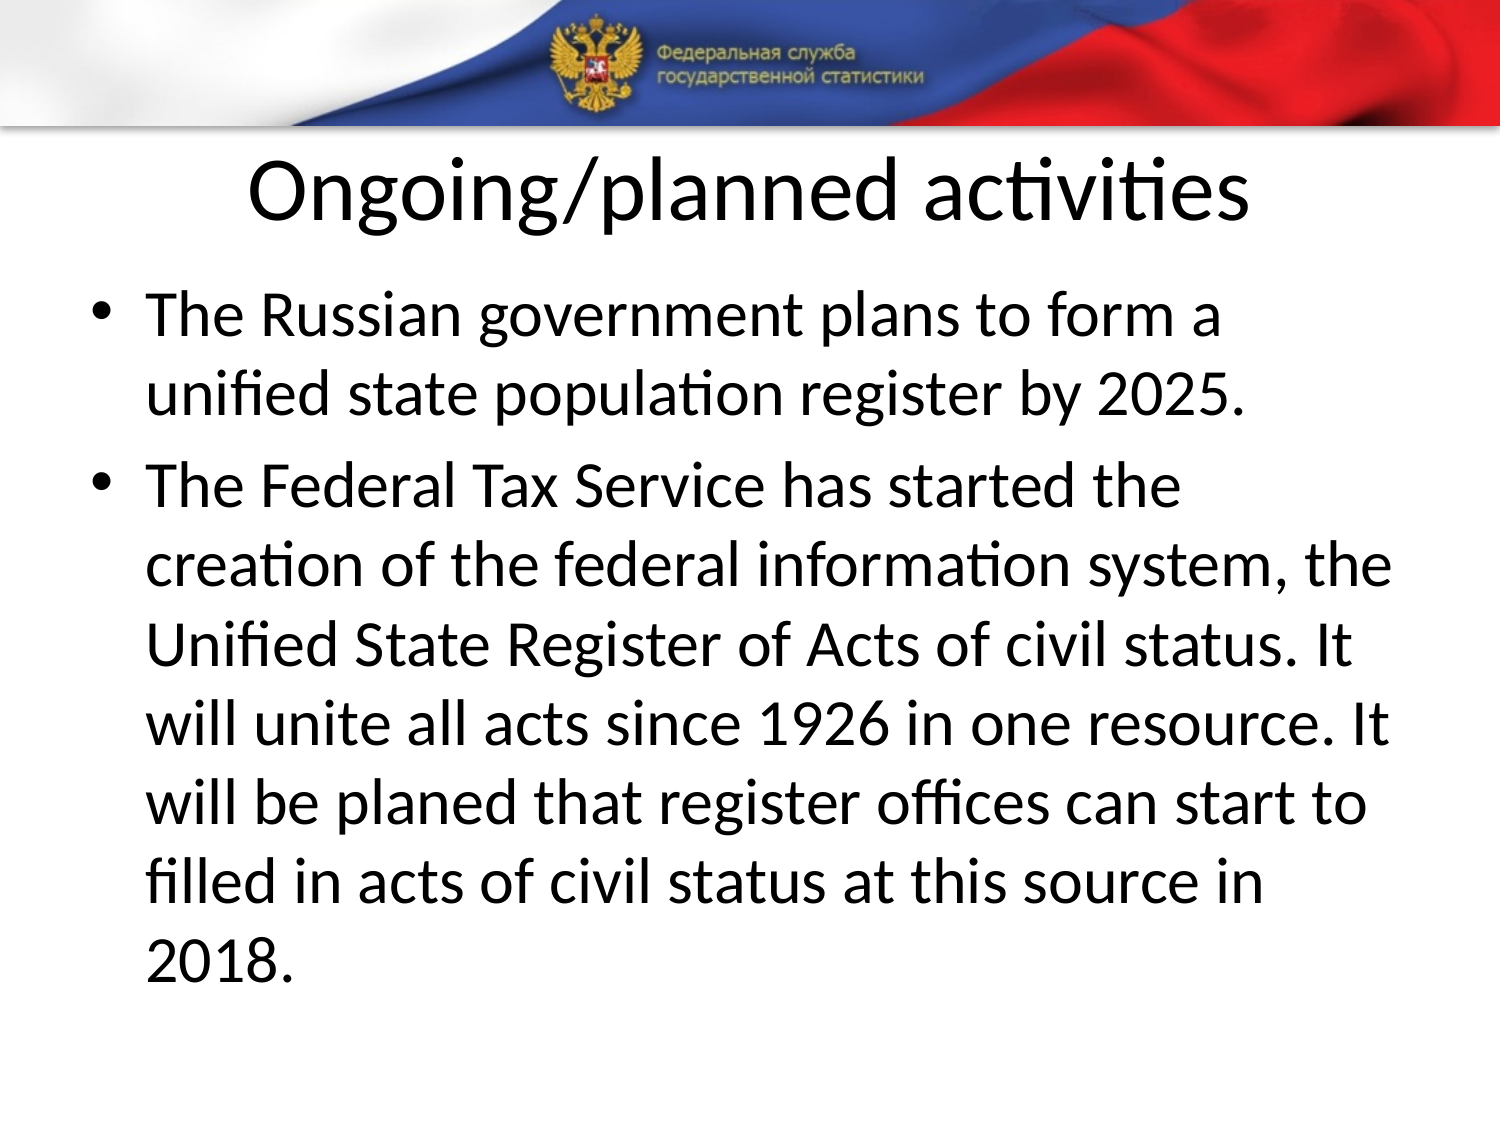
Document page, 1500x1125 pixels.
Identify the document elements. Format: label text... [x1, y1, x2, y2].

picture [0, 0, 1500, 126]
list The Russian government plans to form a unified state population register by 2025. The Federal Tax Service has started the creation of the federal information system, the Unified State Register of Acts of civil status. It will unite all acts since 1926 in one resource. It will be planed that register offices can start to filled in acts of civil status at this source in 2018. [75, 262, 1425, 1005]
title Ongoing/planned activities [75, 137, 1425, 262]
